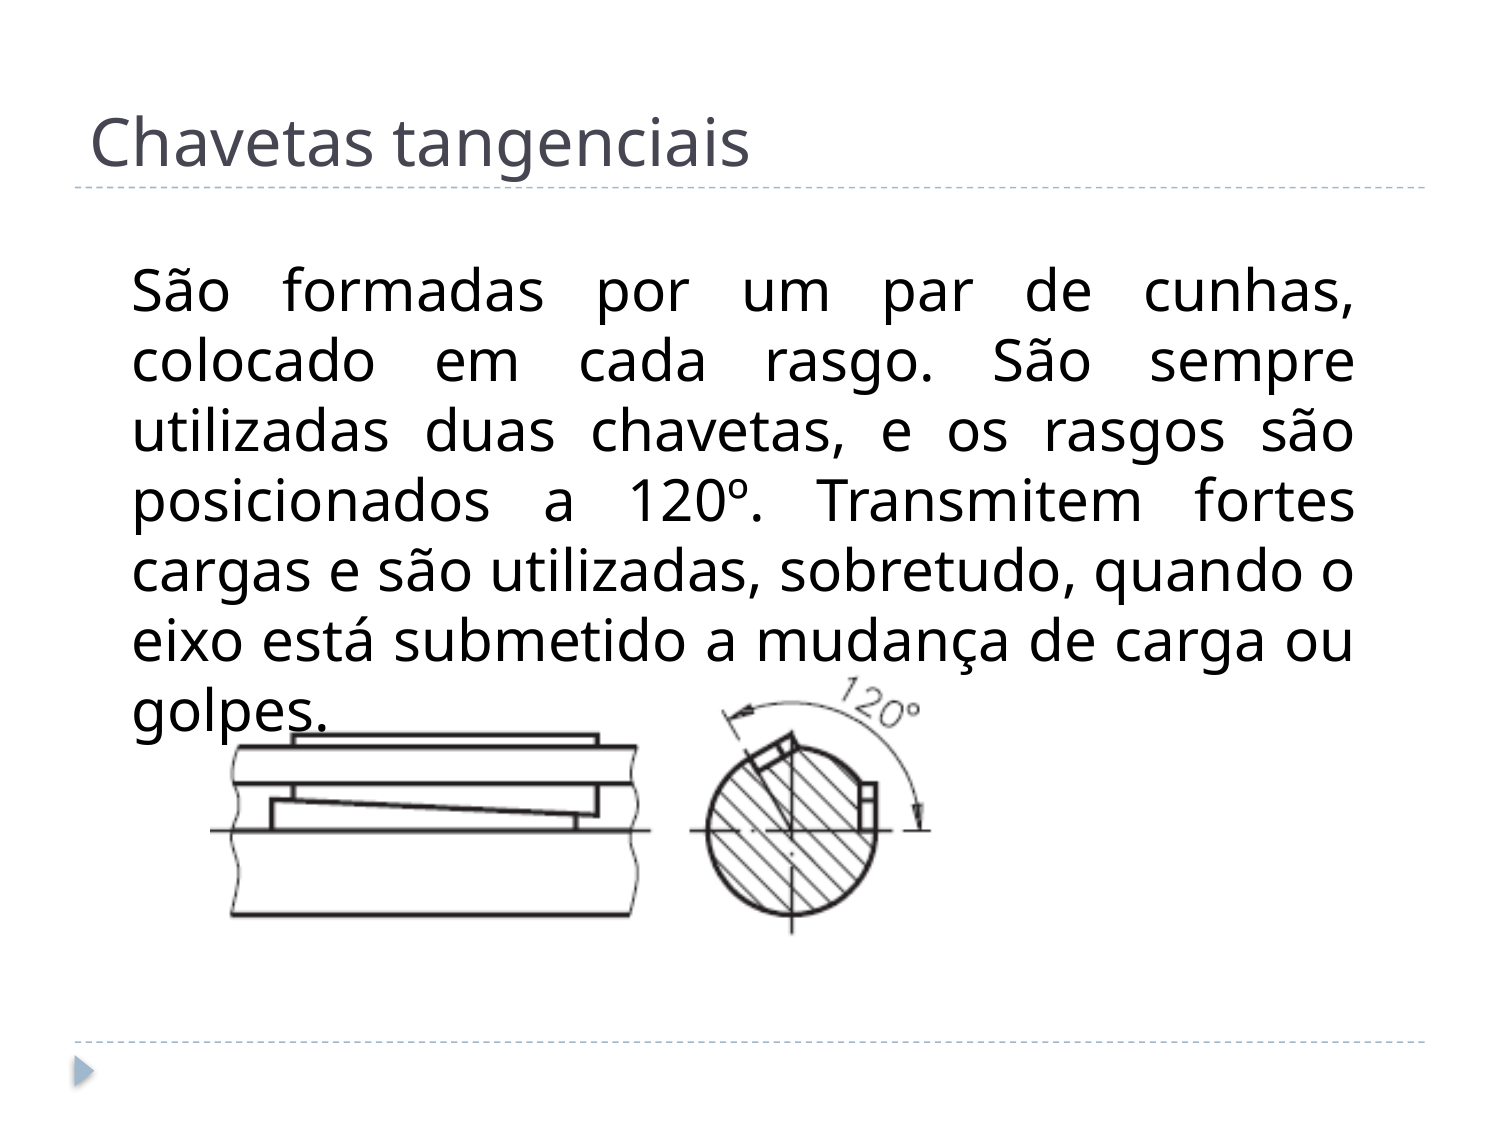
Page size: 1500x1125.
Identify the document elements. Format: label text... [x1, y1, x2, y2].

text_box São formadas por um par de cunhas, colocado em cada rasgo. São sempre utilizadas duas chavetas, e os rasgos são posicionados a 120º. Transmitem fortes cargas e são utilizadas, sobretudo, quando o eixo está submetido a mudança de carga ou golpes. [117, 246, 1372, 751]
title Chavetas tangenciais [75, 24, 1425, 188]
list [210, 632, 1006, 964]
